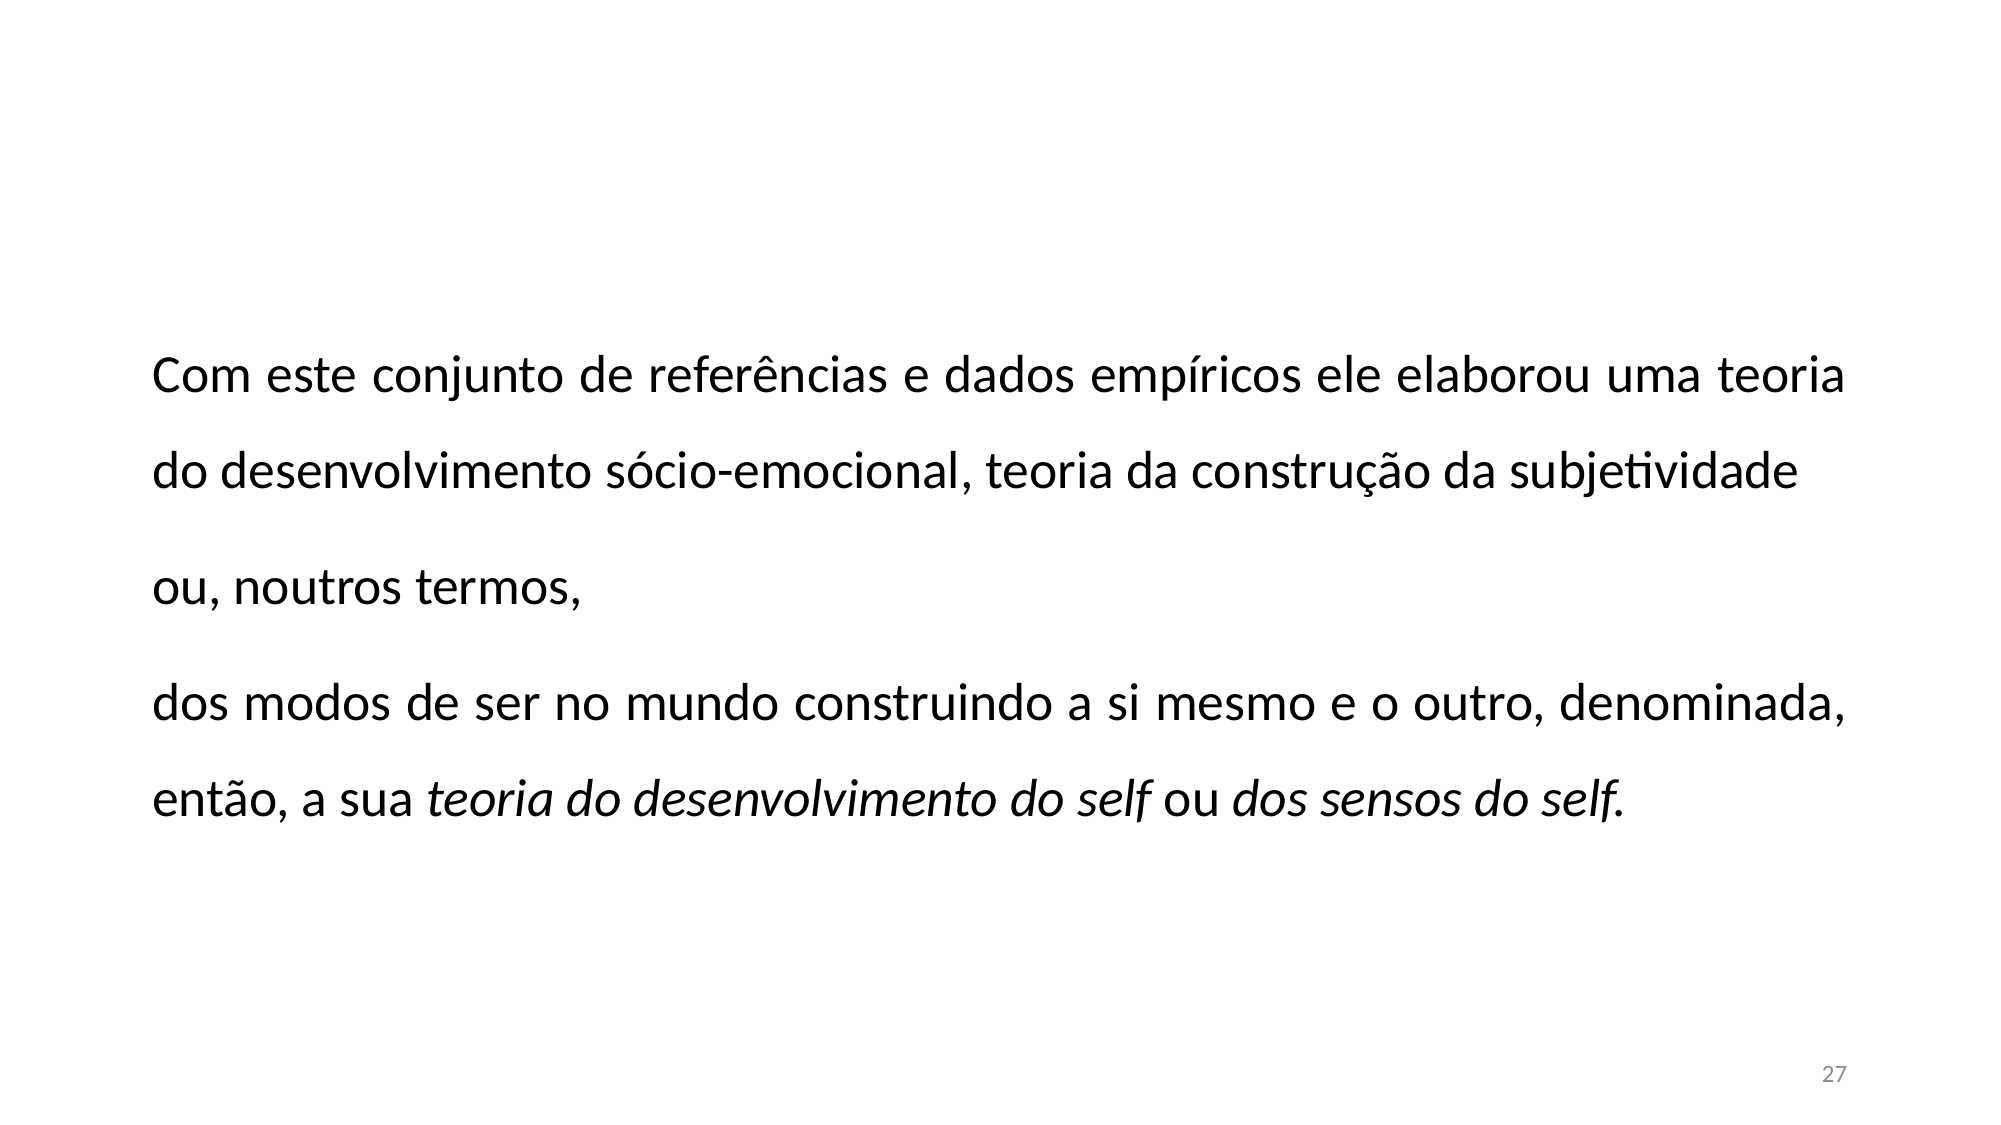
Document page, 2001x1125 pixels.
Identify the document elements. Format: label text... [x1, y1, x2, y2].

slide_number 27 [1412, 1042, 1863, 1103]
list Com este conjunto de referências e dados empíricos ele elaborou uma teoria do desenvolvimento sócio-emocional, teoria da construção da subjetividade ou, noutros termos, dos modos de ser no mundo construindo a si mesmo e o outro, denominada, então, a sua teoria do desenvolvimento do self ou dos sensos do self. [137, 299, 1863, 1014]
